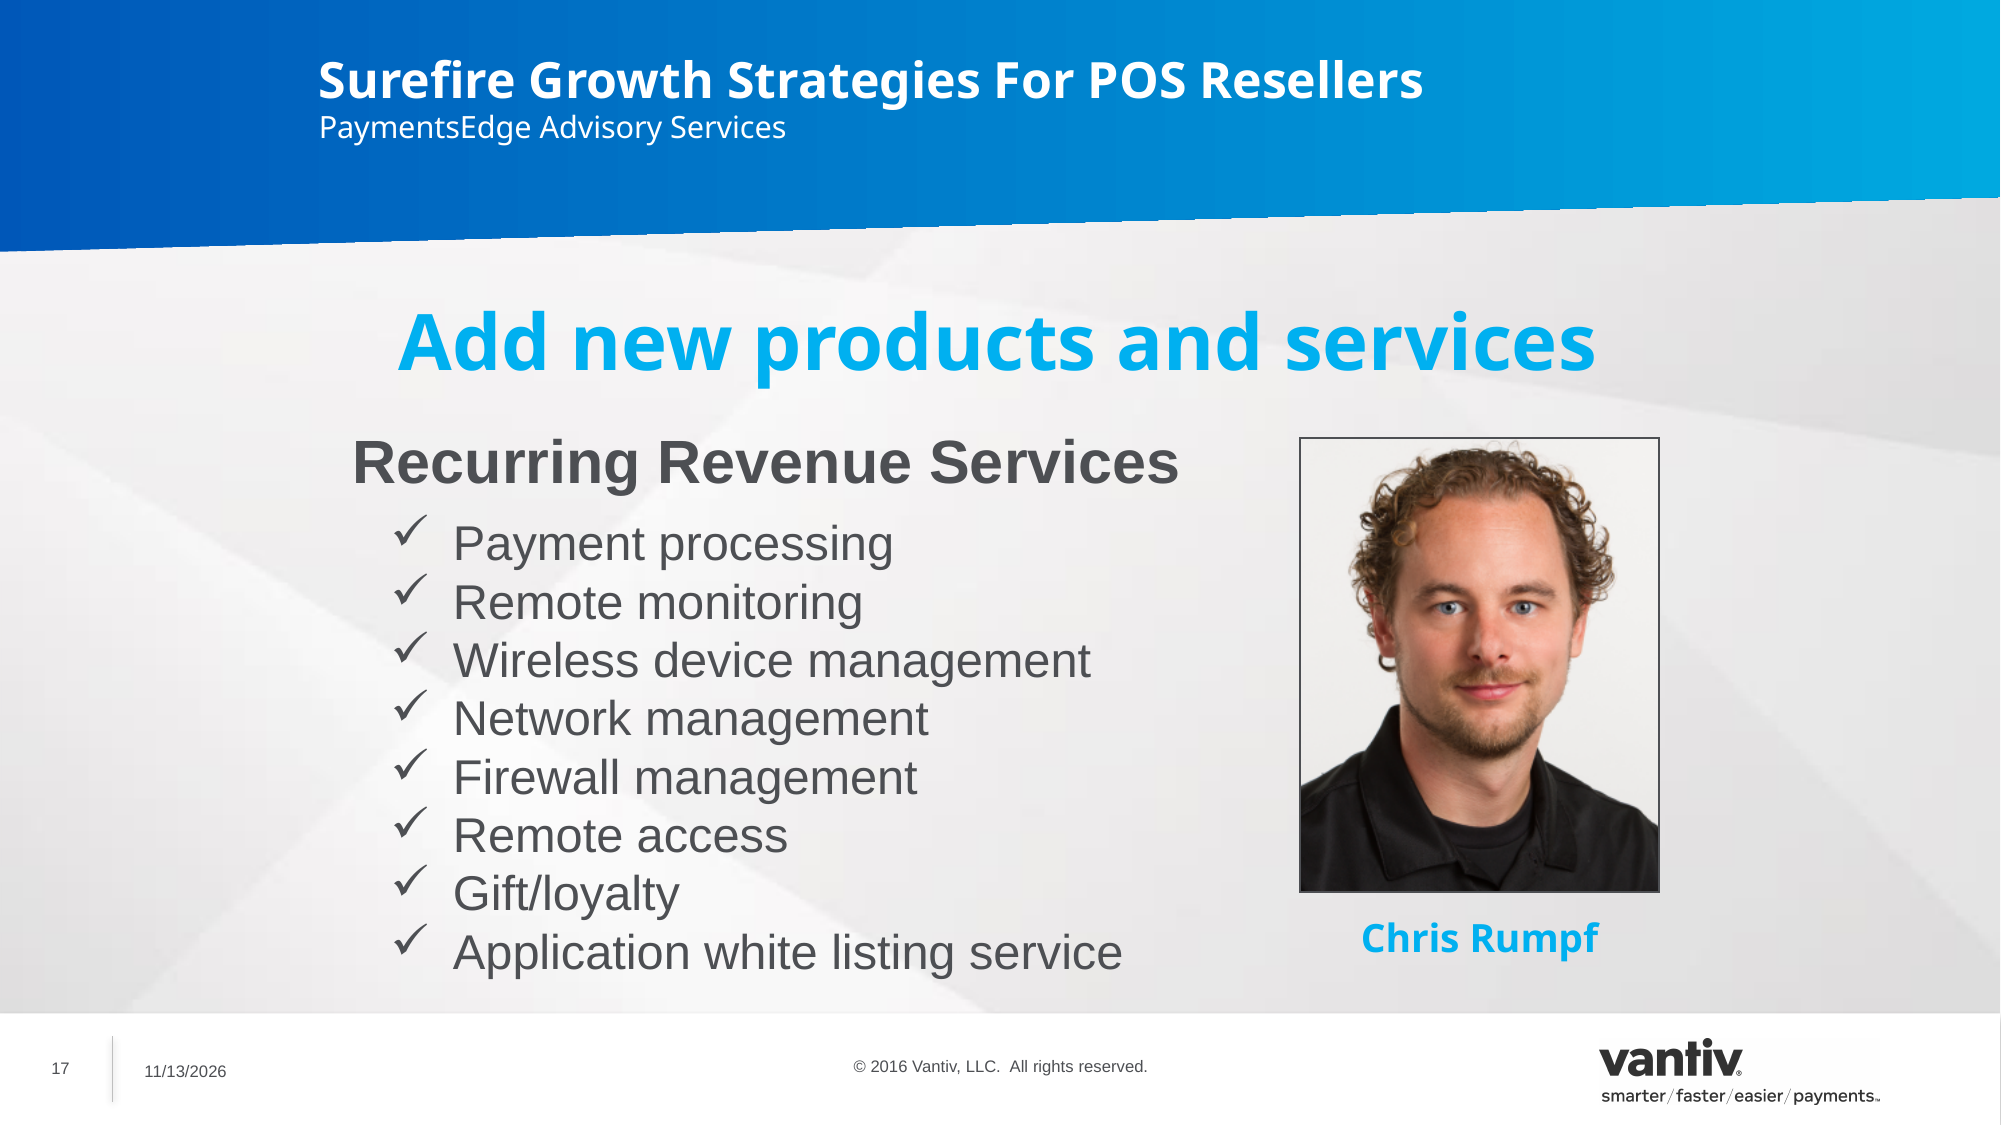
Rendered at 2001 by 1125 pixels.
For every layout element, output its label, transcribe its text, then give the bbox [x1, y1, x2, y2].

picture [0, 198, 2001, 1125]
picture [1599, 1038, 1880, 1105]
text_box Recurring Revenue Services Payment processing Remote monitoring Wireless device management Network management Firewall management Remote access Gift/loyalty Application white listing service [338, 414, 1263, 1093]
text_box Chris Rumpf [1300, 906, 1659, 968]
text_box Surefire Growth Strategies For POS Resellers PaymentsEdge Advisory Services [678, 40, 1622, 153]
text_box Add new products and services [318, 285, 1677, 394]
text_box [283, 0, 678, 290]
